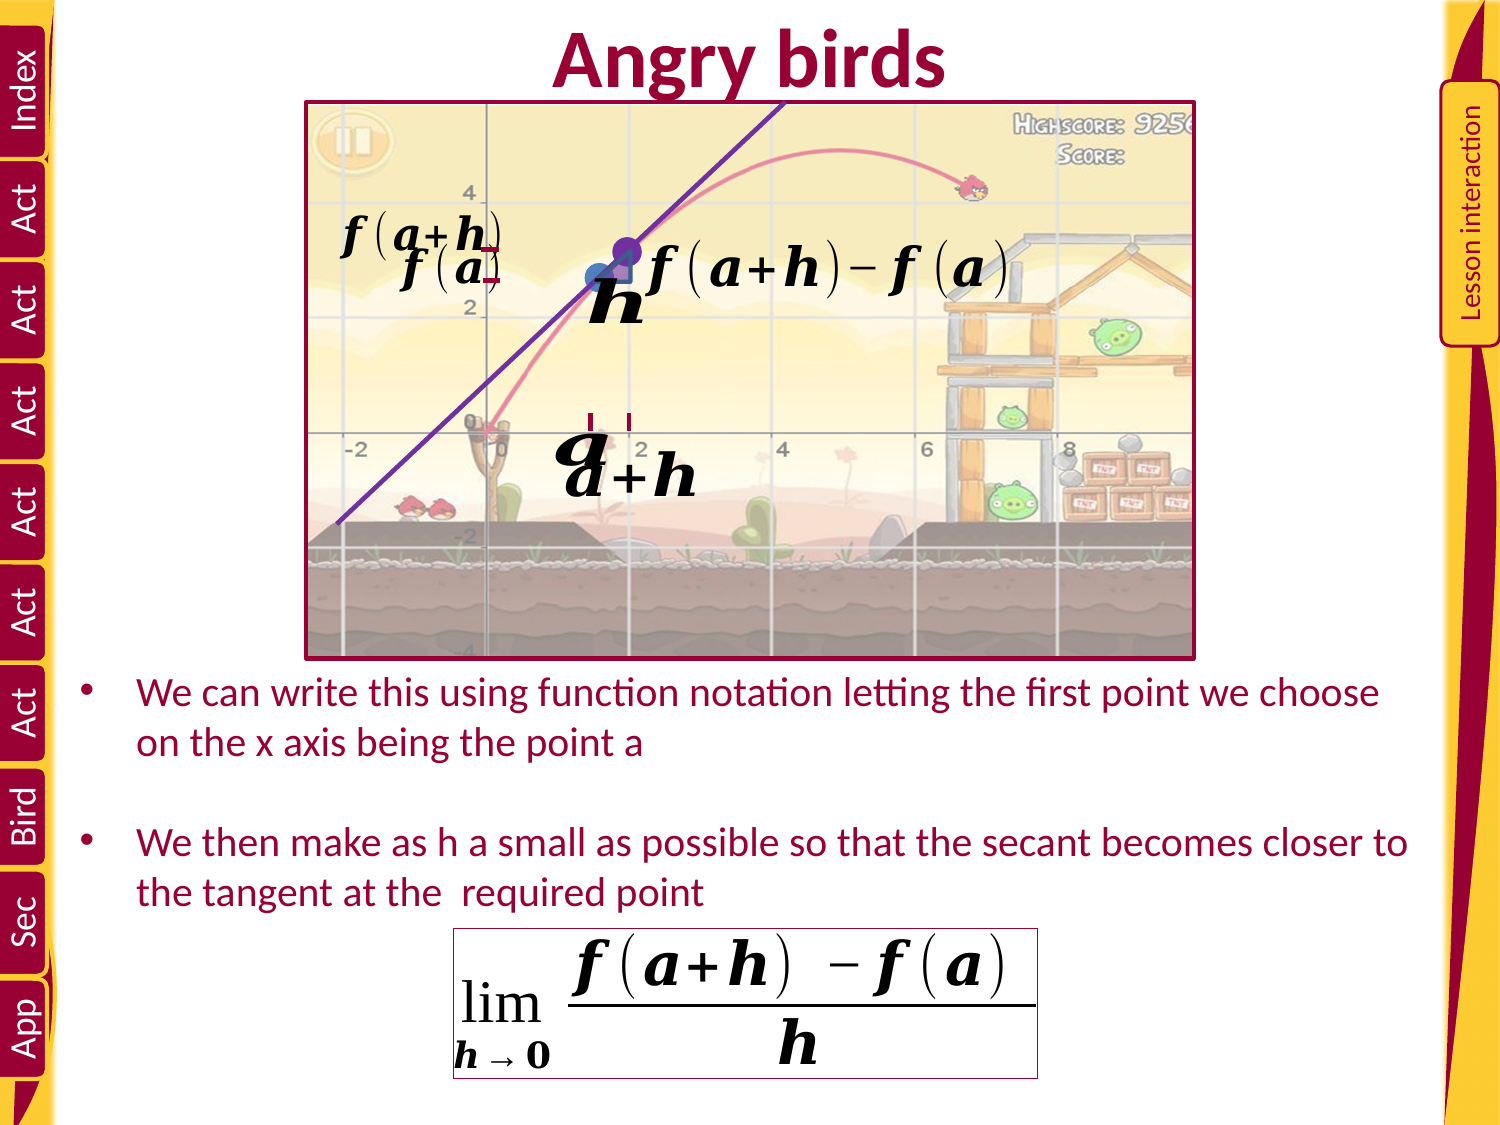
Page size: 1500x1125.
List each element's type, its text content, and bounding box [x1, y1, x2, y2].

text_box [304, 148, 1196, 656]
title Angry birds [75, 0, 1425, 148]
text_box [1440, 80, 1500, 969]
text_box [336, 101, 786, 525]
text_box We can write this using function notation letting the first point we choose on the x axis being the point a We then make as h a small as possible so that the secant becomes closer to the tangent at the required point [64, 656, 1436, 972]
